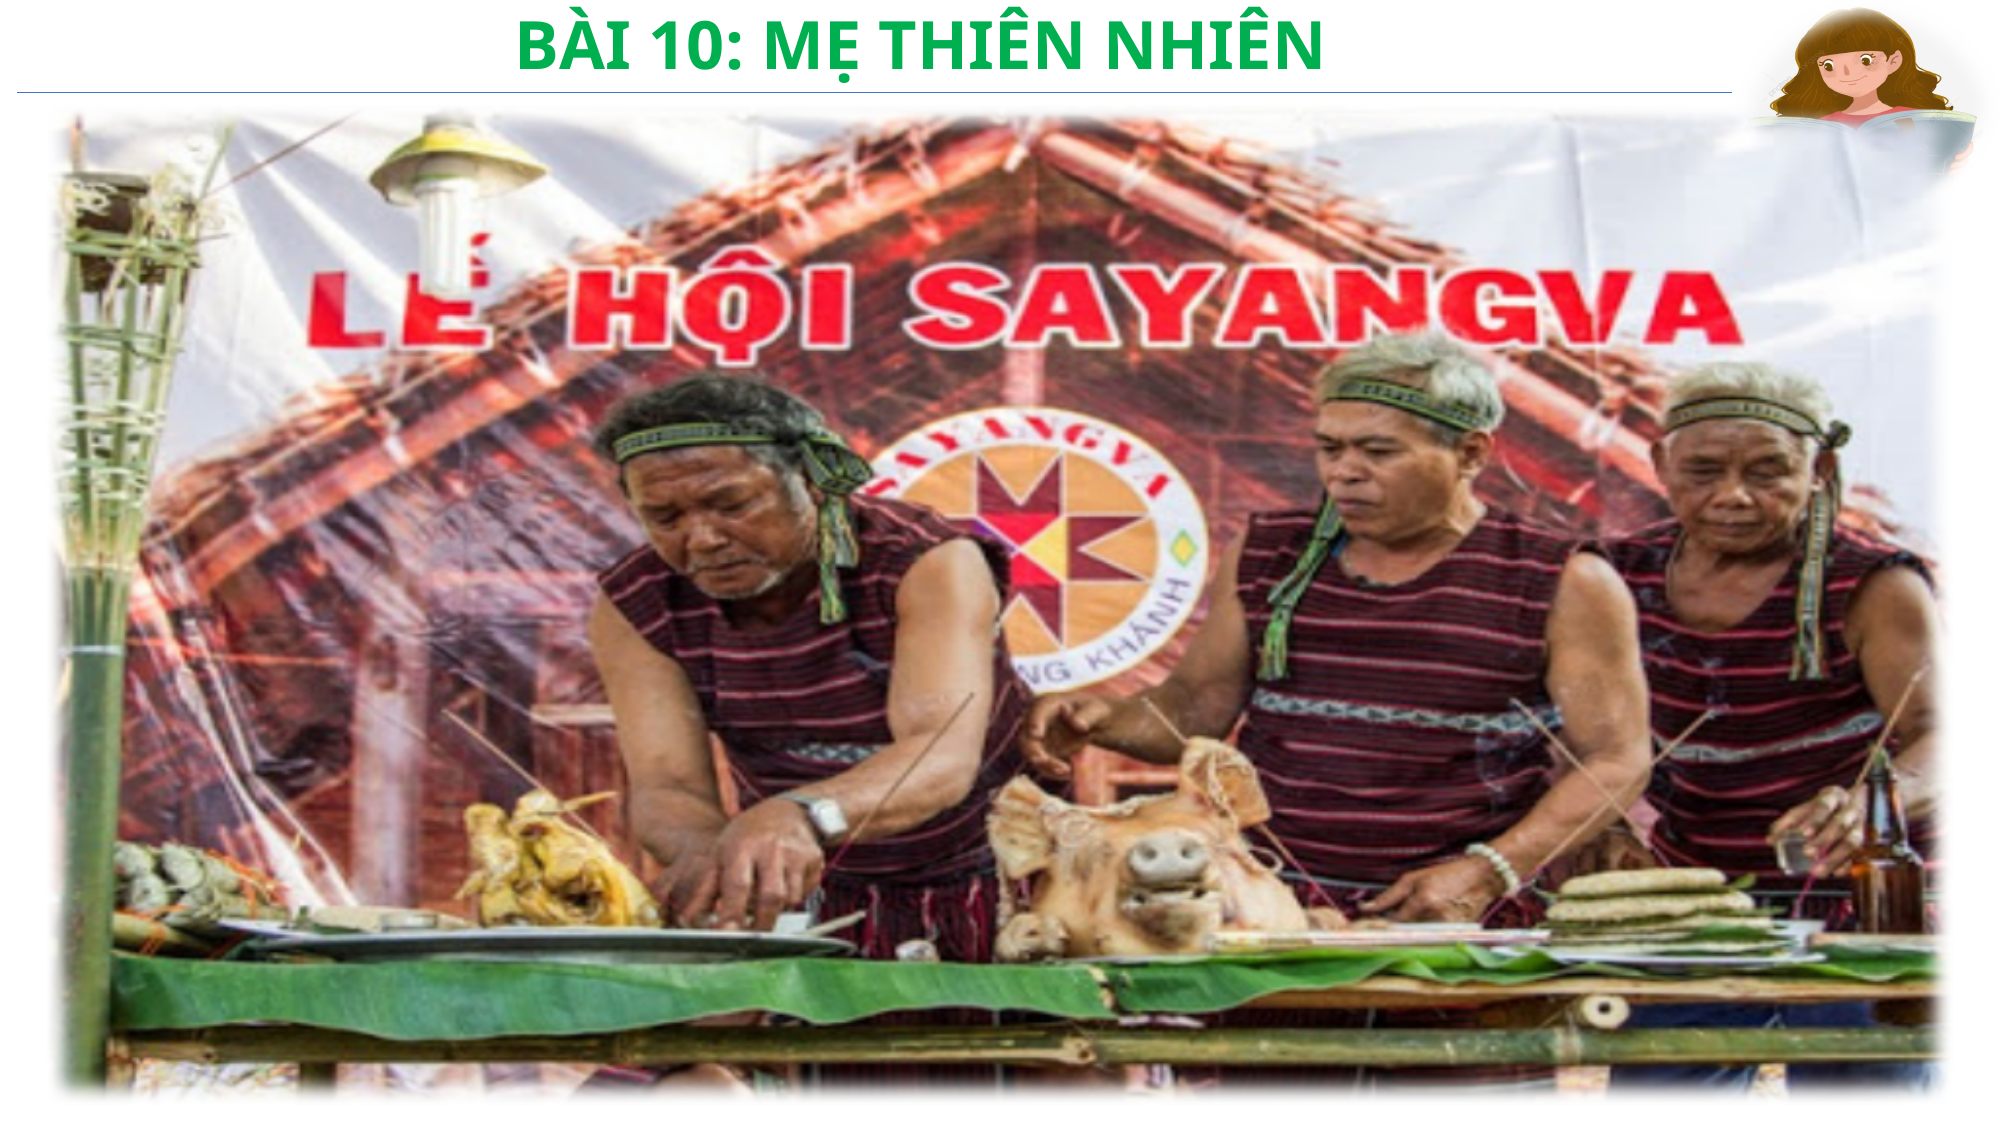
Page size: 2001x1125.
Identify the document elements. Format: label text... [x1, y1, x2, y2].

picture [47, 0, 2000, 1105]
text_box BÀI 10: MẸ THIÊN NHIÊN [500, 0, 1500, 91]
